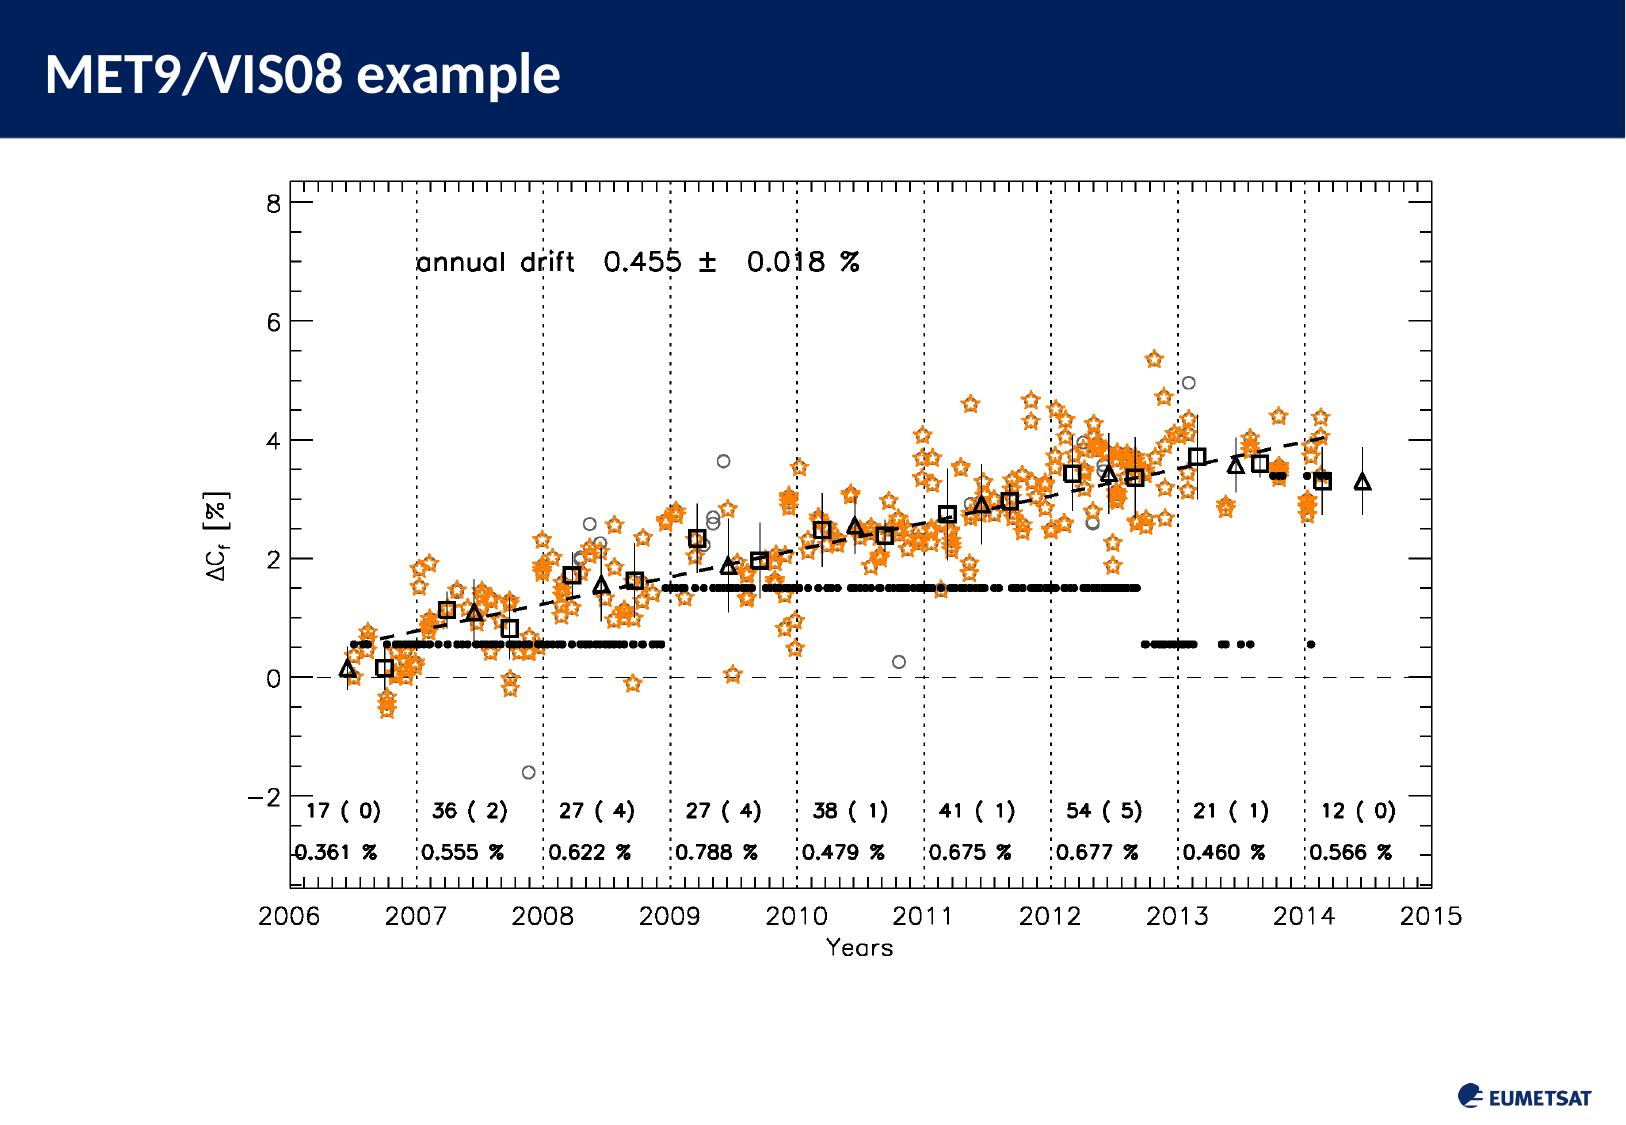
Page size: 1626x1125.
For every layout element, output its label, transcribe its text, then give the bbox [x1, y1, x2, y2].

picture [0, 0, 1626, 1125]
title MET9/VIS08 example [0, 0, 1407, 141]
